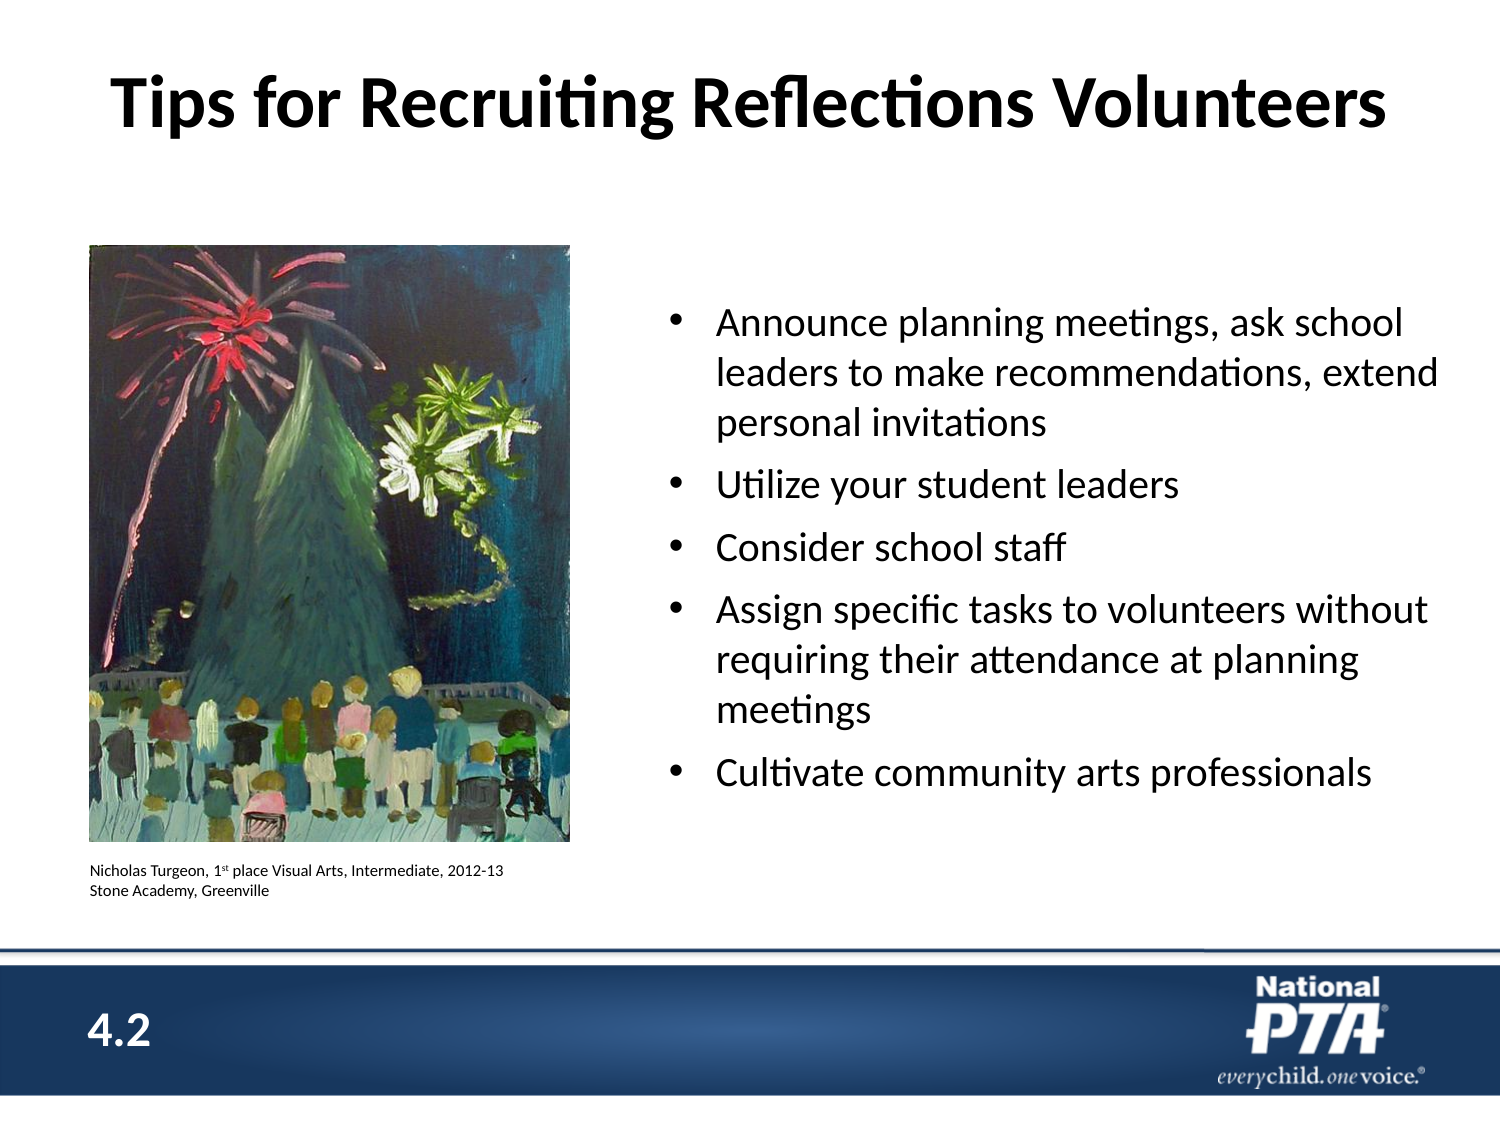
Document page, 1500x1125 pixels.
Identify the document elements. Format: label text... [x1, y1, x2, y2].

text_box Announce planning meetings, ask school leaders to make recommendations, extend personal invitations Utilize your student leaders Consider school staff Assign specific tasks to volunteers without requiring their attendance at planning meetings Cultivate community arts professionals [654, 287, 1473, 915]
text_box 4.2 [72, 988, 178, 1064]
title Tips for Recruiting Reflections Volunteers [75, 45, 1425, 233]
picture [0, 945, 1500, 1096]
text_box Nicholas Turgeon, 1st place Visual Arts, Intermediate, 2012-13 Stone Academy, Greenville [74, 852, 585, 907]
picture [89, 245, 570, 842]
